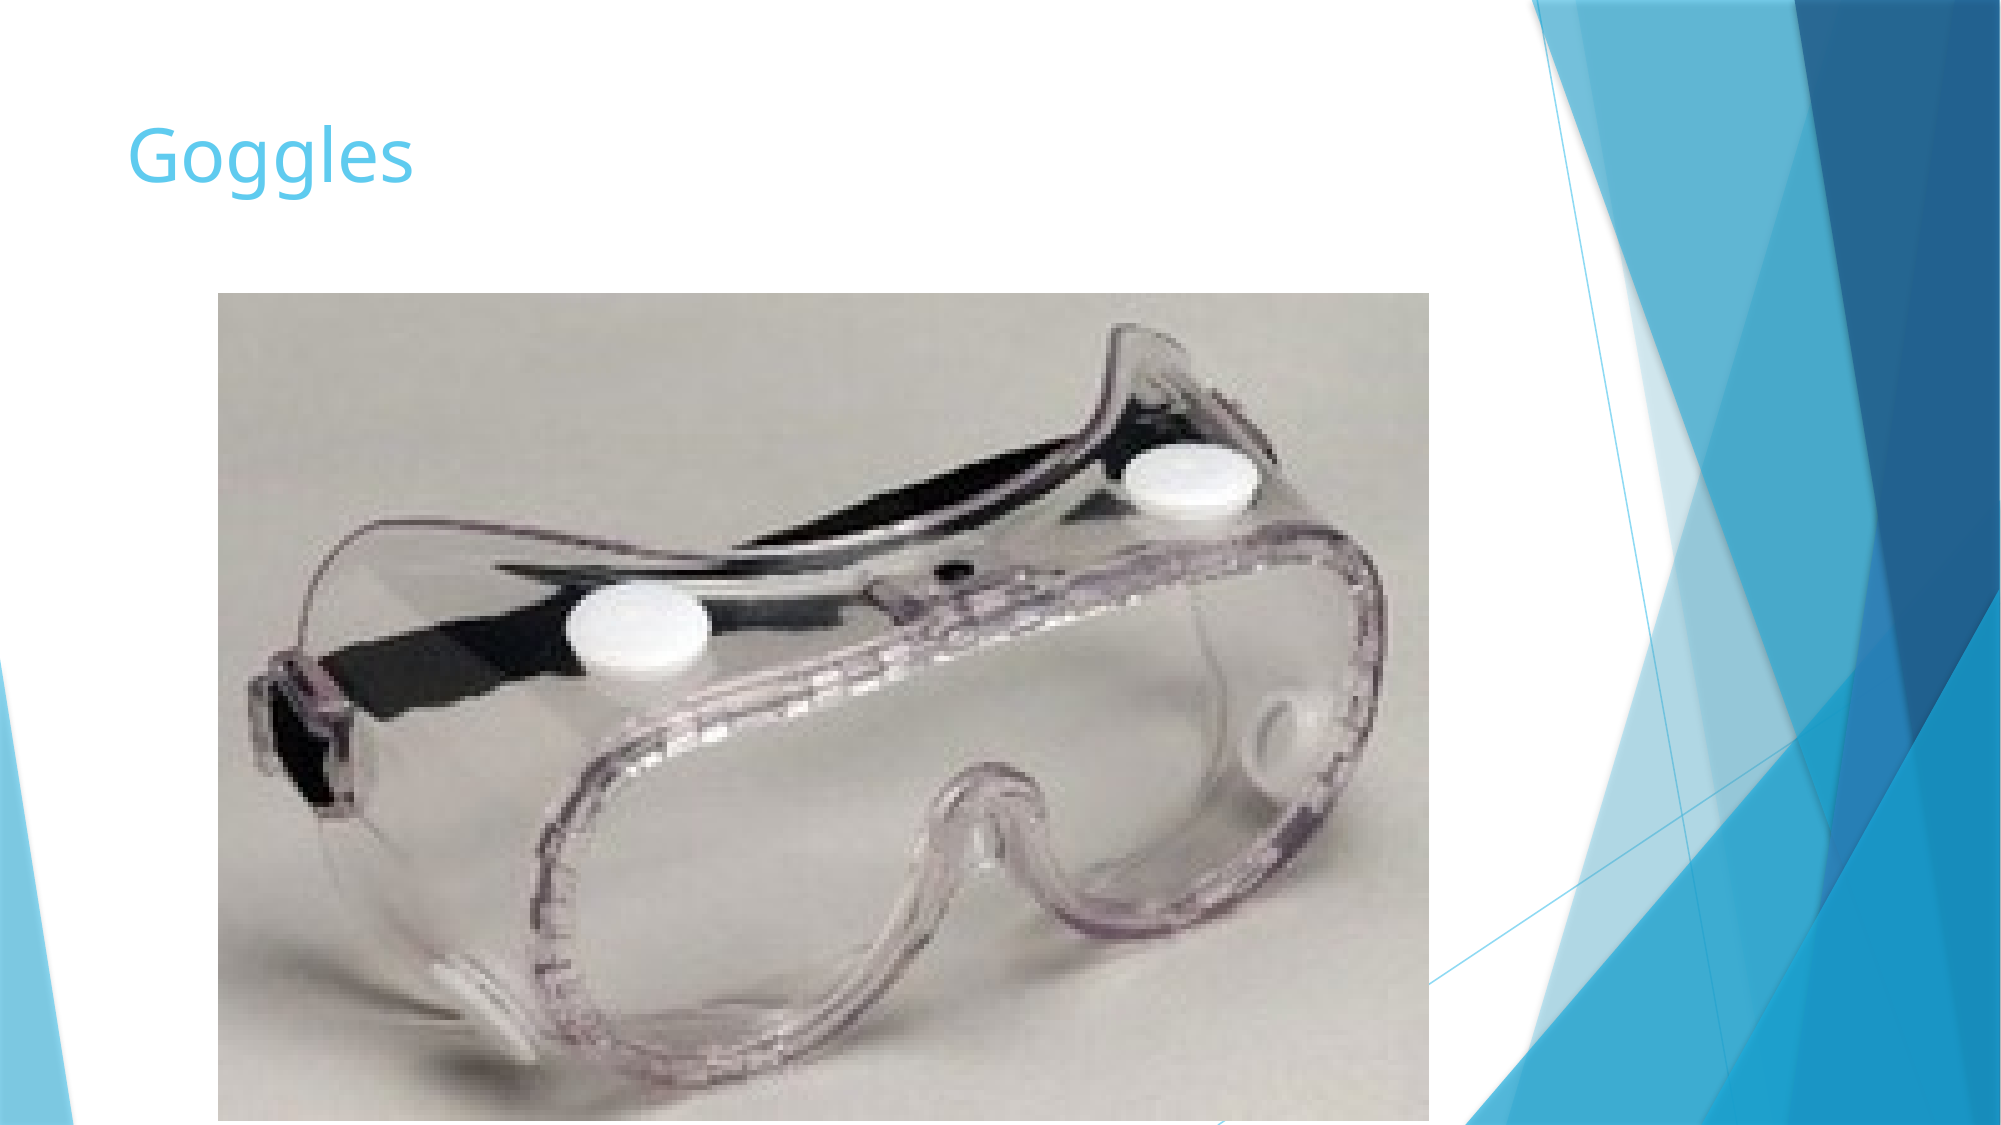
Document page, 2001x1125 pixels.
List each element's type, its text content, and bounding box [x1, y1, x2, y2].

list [217, 293, 1430, 1122]
title Goggles [111, 99, 1522, 317]
